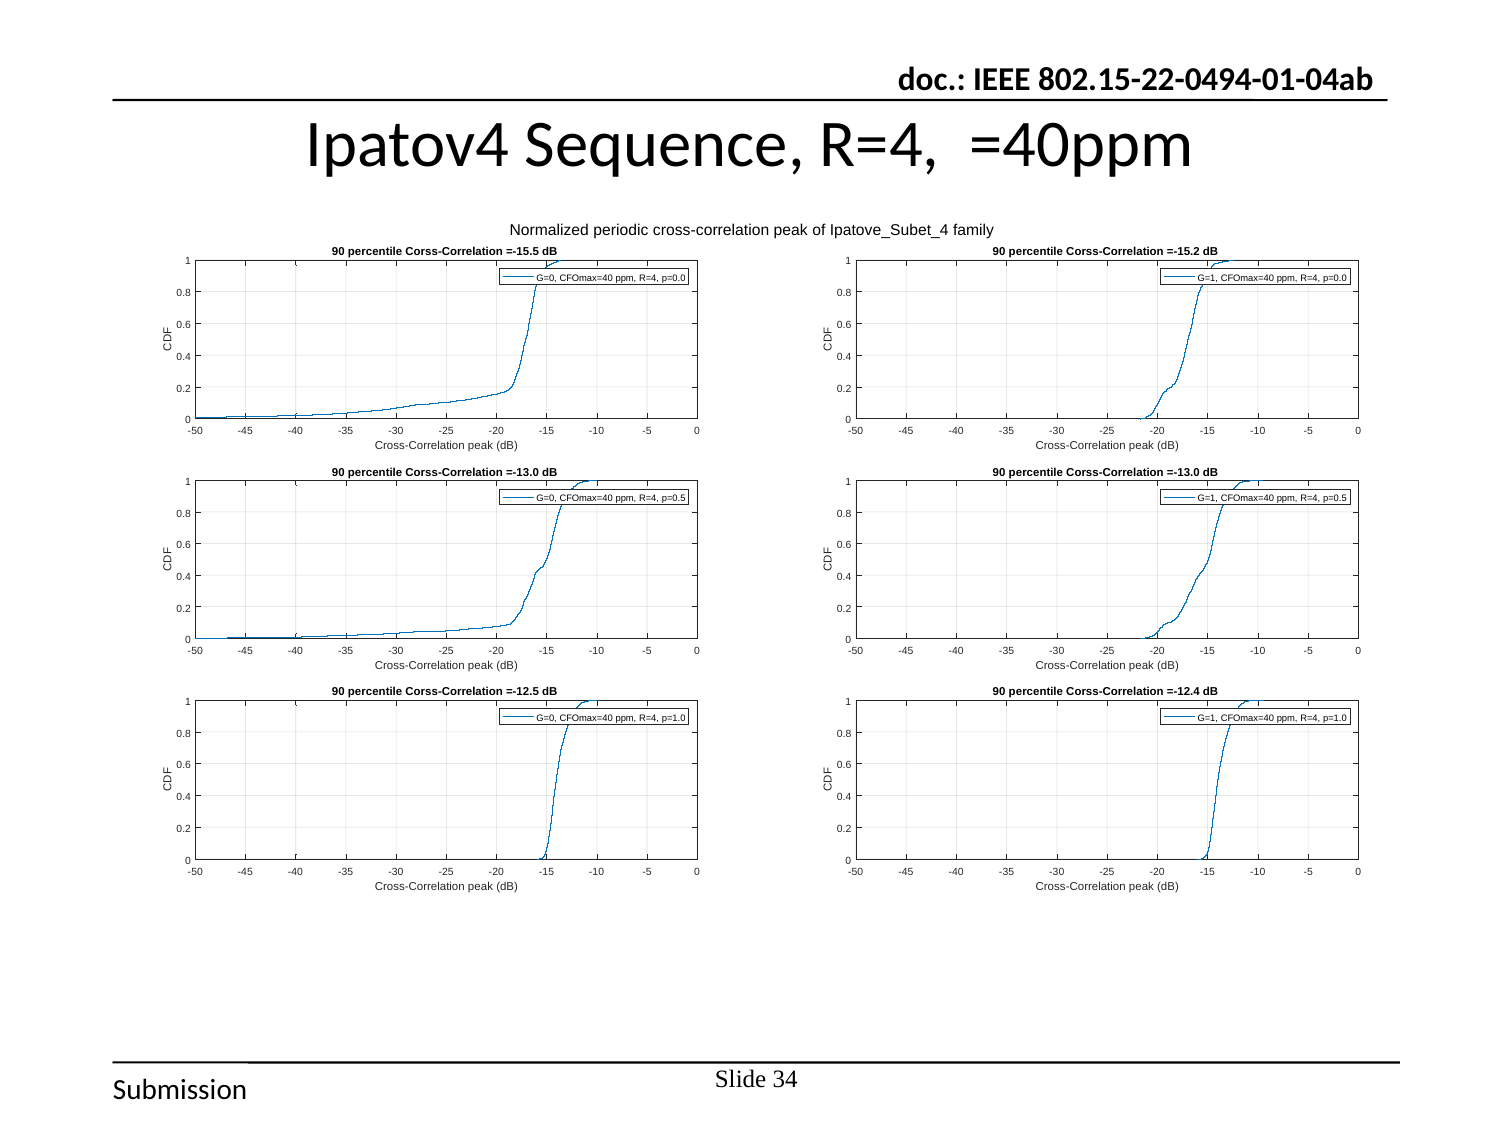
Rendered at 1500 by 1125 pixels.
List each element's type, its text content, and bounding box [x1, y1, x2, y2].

slide_number Slide 34 [712, 1062, 800, 1093]
picture [0, 185, 1500, 939]
